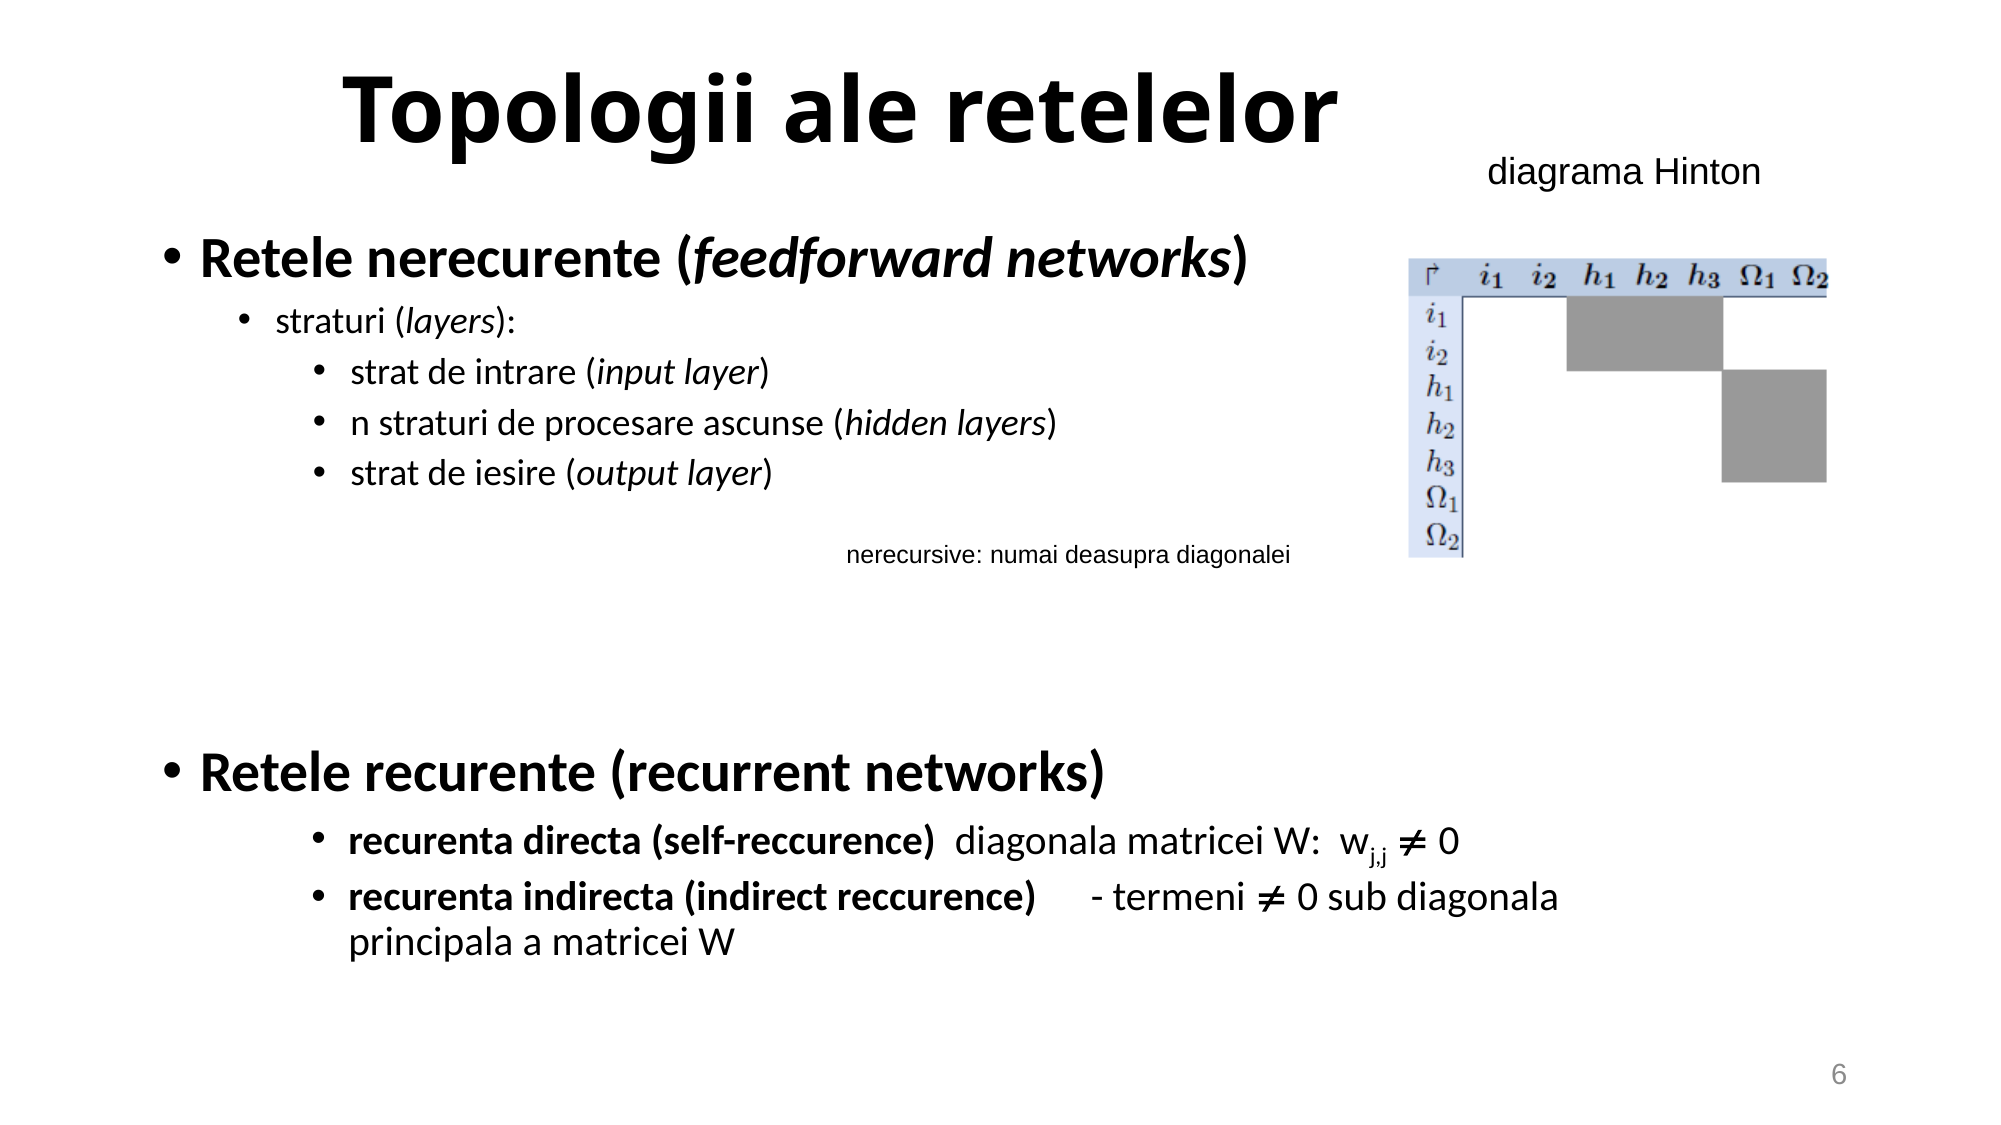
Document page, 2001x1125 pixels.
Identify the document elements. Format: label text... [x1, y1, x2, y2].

title Topologii ale retelelor [326, 47, 1652, 179]
text_box nerecursive: numai deasupra diagonalei [831, 531, 1307, 577]
list Retele nerecurente (feedforward networks) straturi (layers): strat de intrare (input layer) n straturi de procesare ascunse (hidden layers) strat de iesire (output layer) [147, 220, 1498, 563]
text_box Retele recurente (recurrent networks) recurenta directa (self-reccurence) diagonala matricei W: wj,j ¹ 0 recurenta indirecta (indirect reccurence) - termeni ¹ 0 sub diagonala principala a matricei W [147, 734, 1686, 973]
text_box diagrama Hinton [1472, 139, 1777, 199]
slide_number 6 [1412, 1042, 1863, 1103]
picture [1401, 242, 1852, 572]
